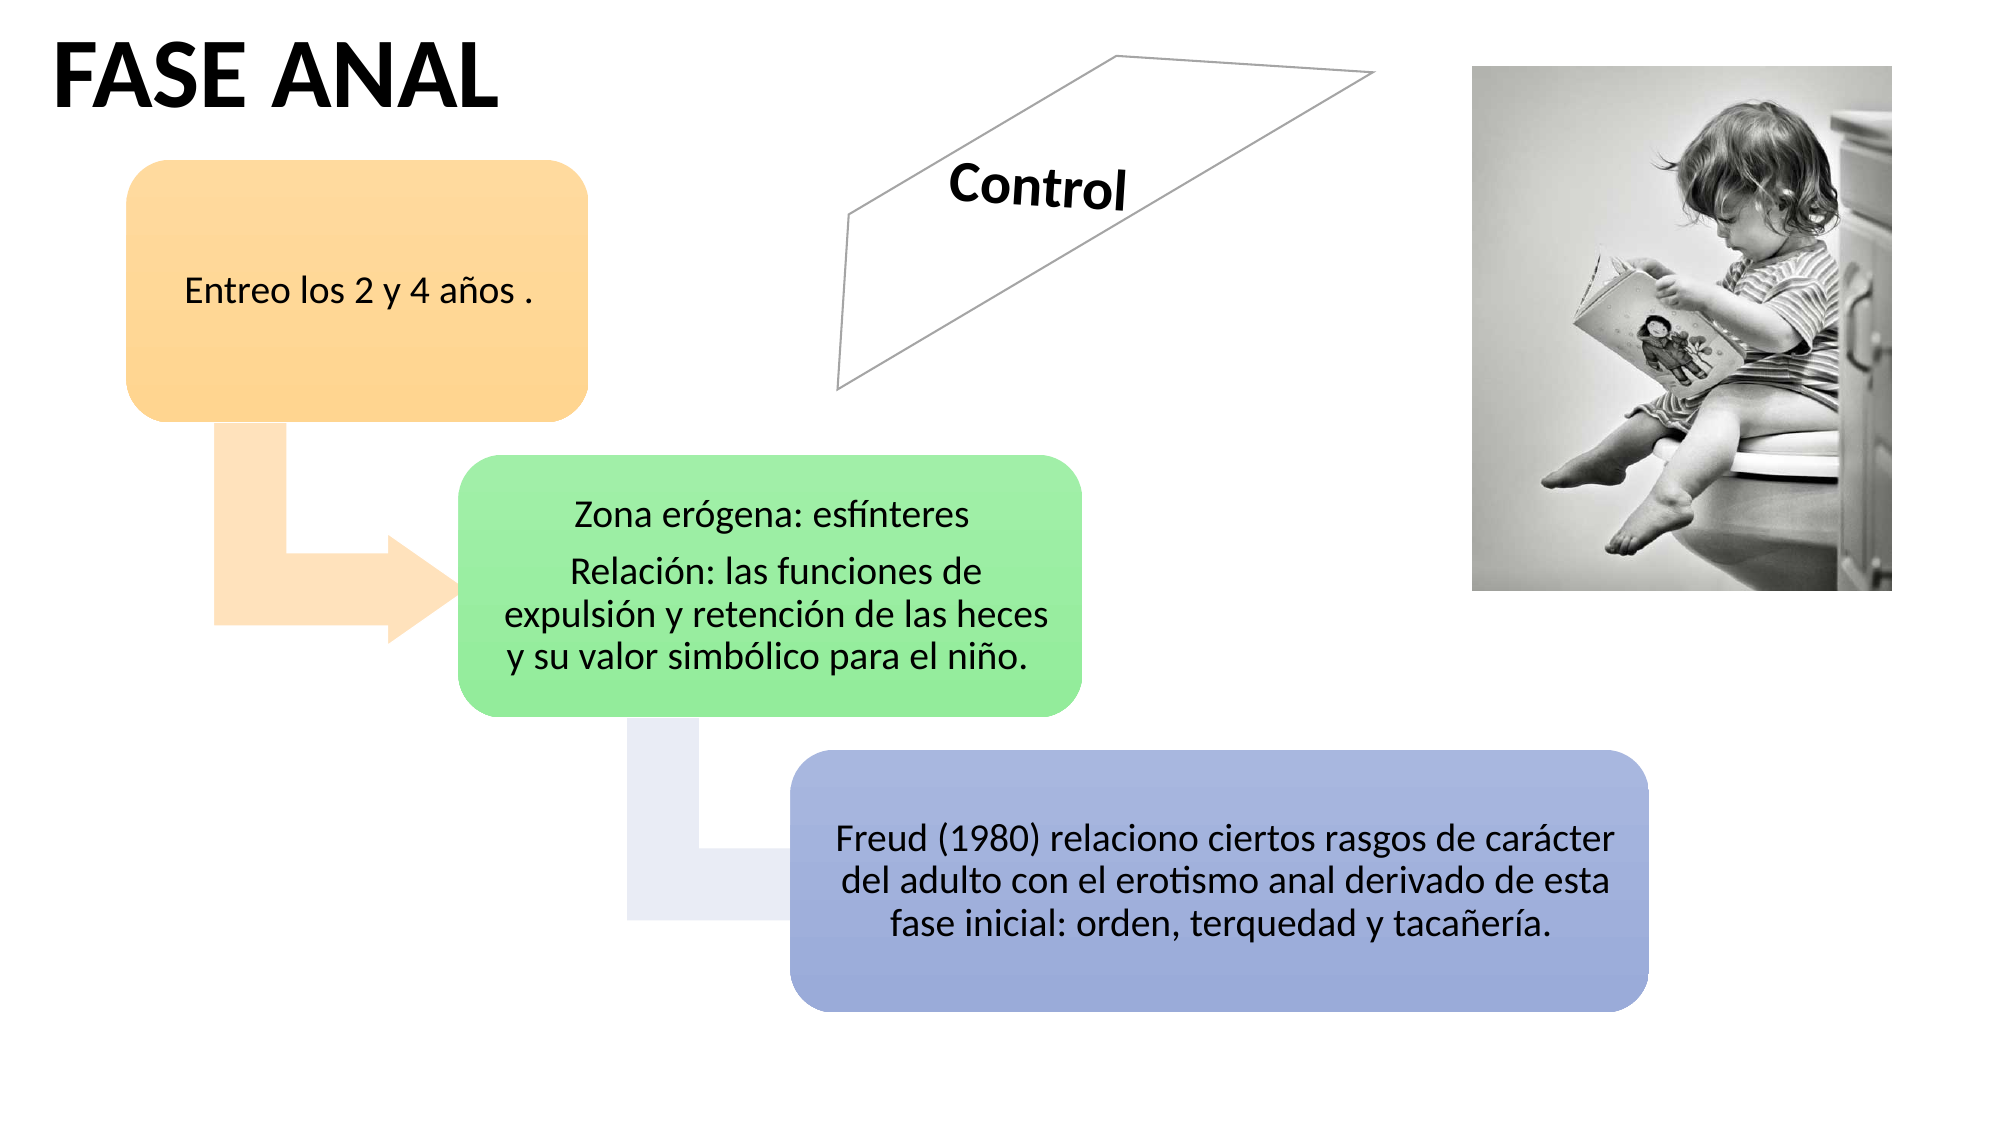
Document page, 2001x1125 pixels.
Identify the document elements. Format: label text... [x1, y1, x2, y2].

picture [1472, 66, 1892, 591]
text_box Control [1017, 54, 1377, 113]
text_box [125, 113, 1650, 1059]
text_box FASE ANAL [36, 0, 538, 135]
